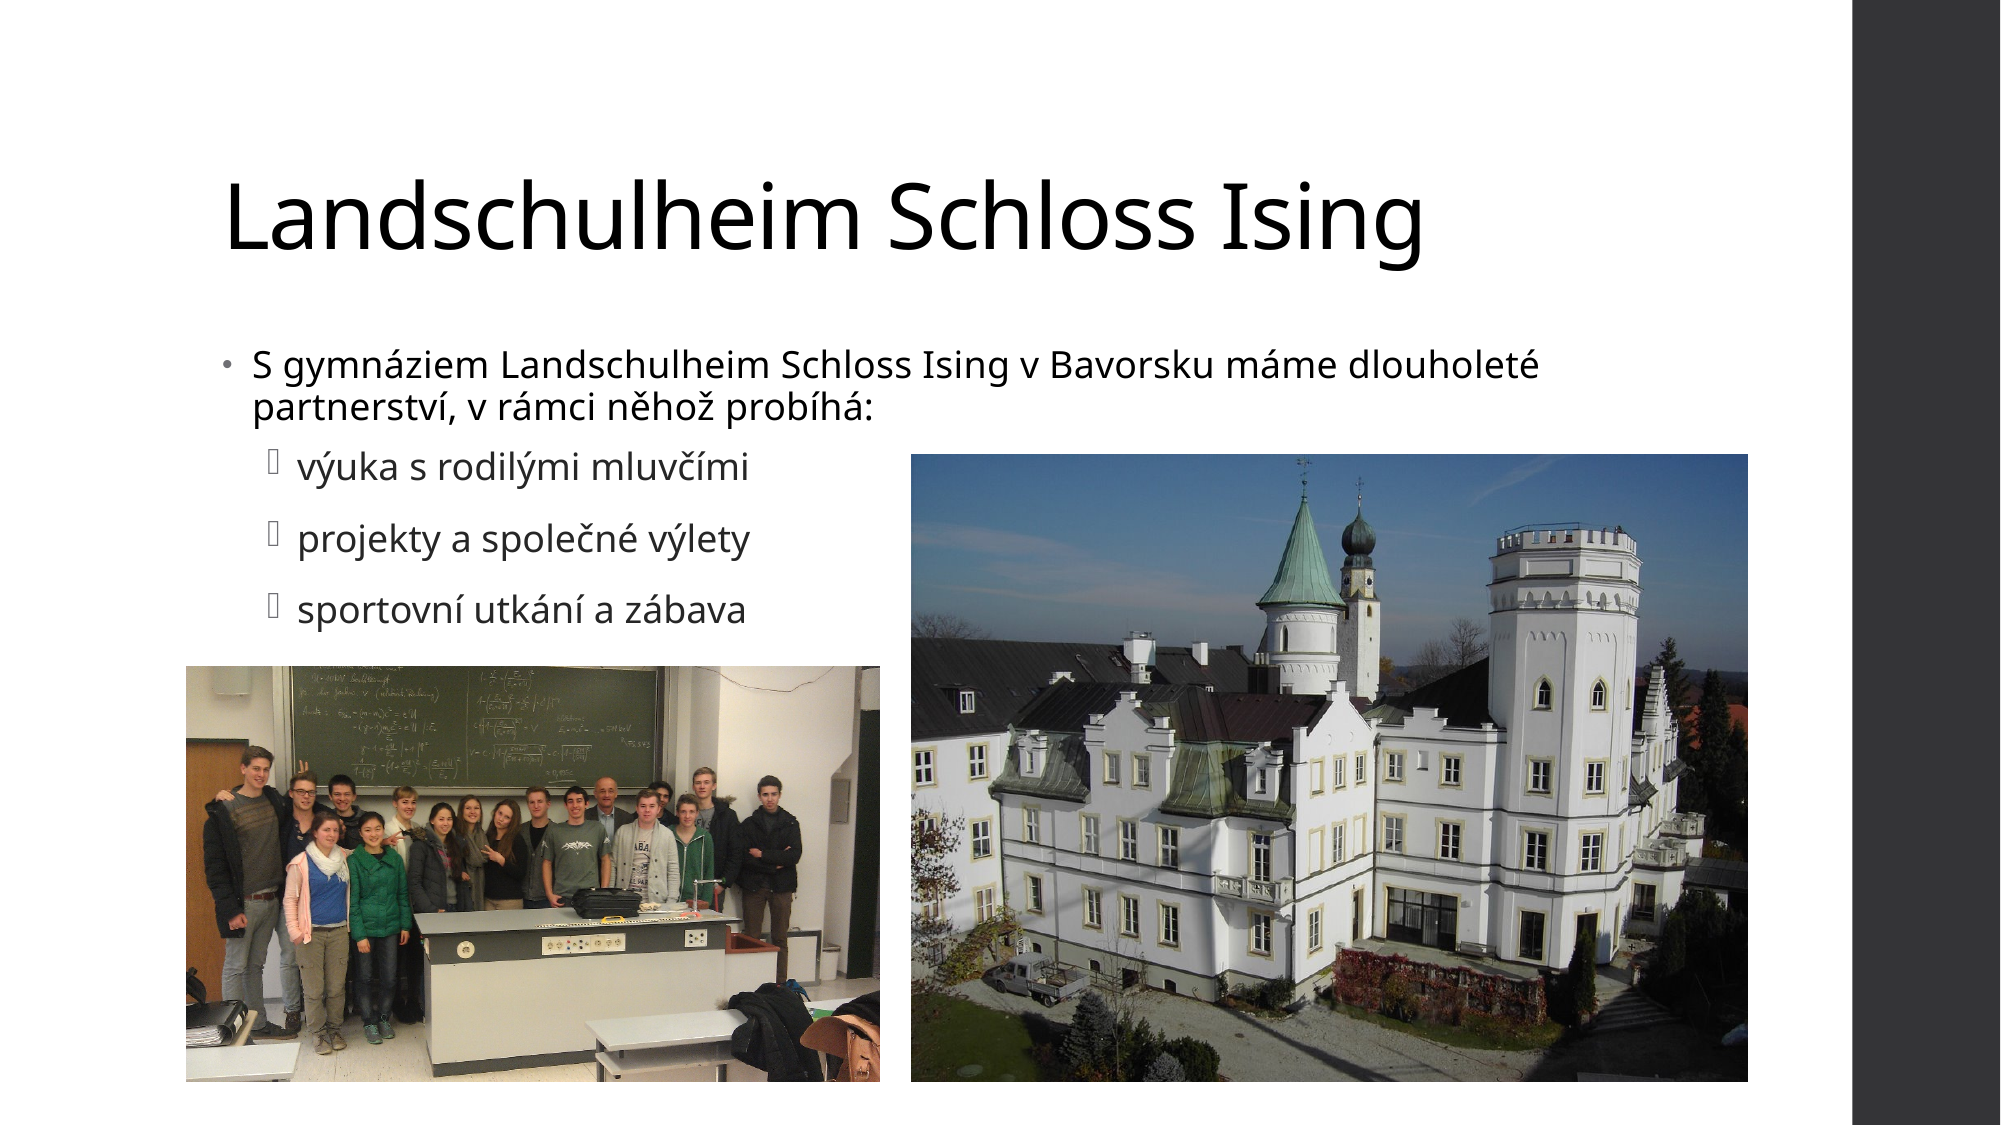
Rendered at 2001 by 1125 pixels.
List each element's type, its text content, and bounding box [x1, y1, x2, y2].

list S gymnáziem Landschulheim Schloss Ising v Bavorsku máme dlouholeté partnerství, v rámci něhož probíhá: výuka s rodilými mluvčími projekty a společné výlety sportovní utkání a zábava [206, 336, 1617, 1051]
picture [186, 666, 880, 1082]
picture [911, 454, 1748, 1082]
title Landschulheim Schloss Ising [206, 60, 1797, 278]
